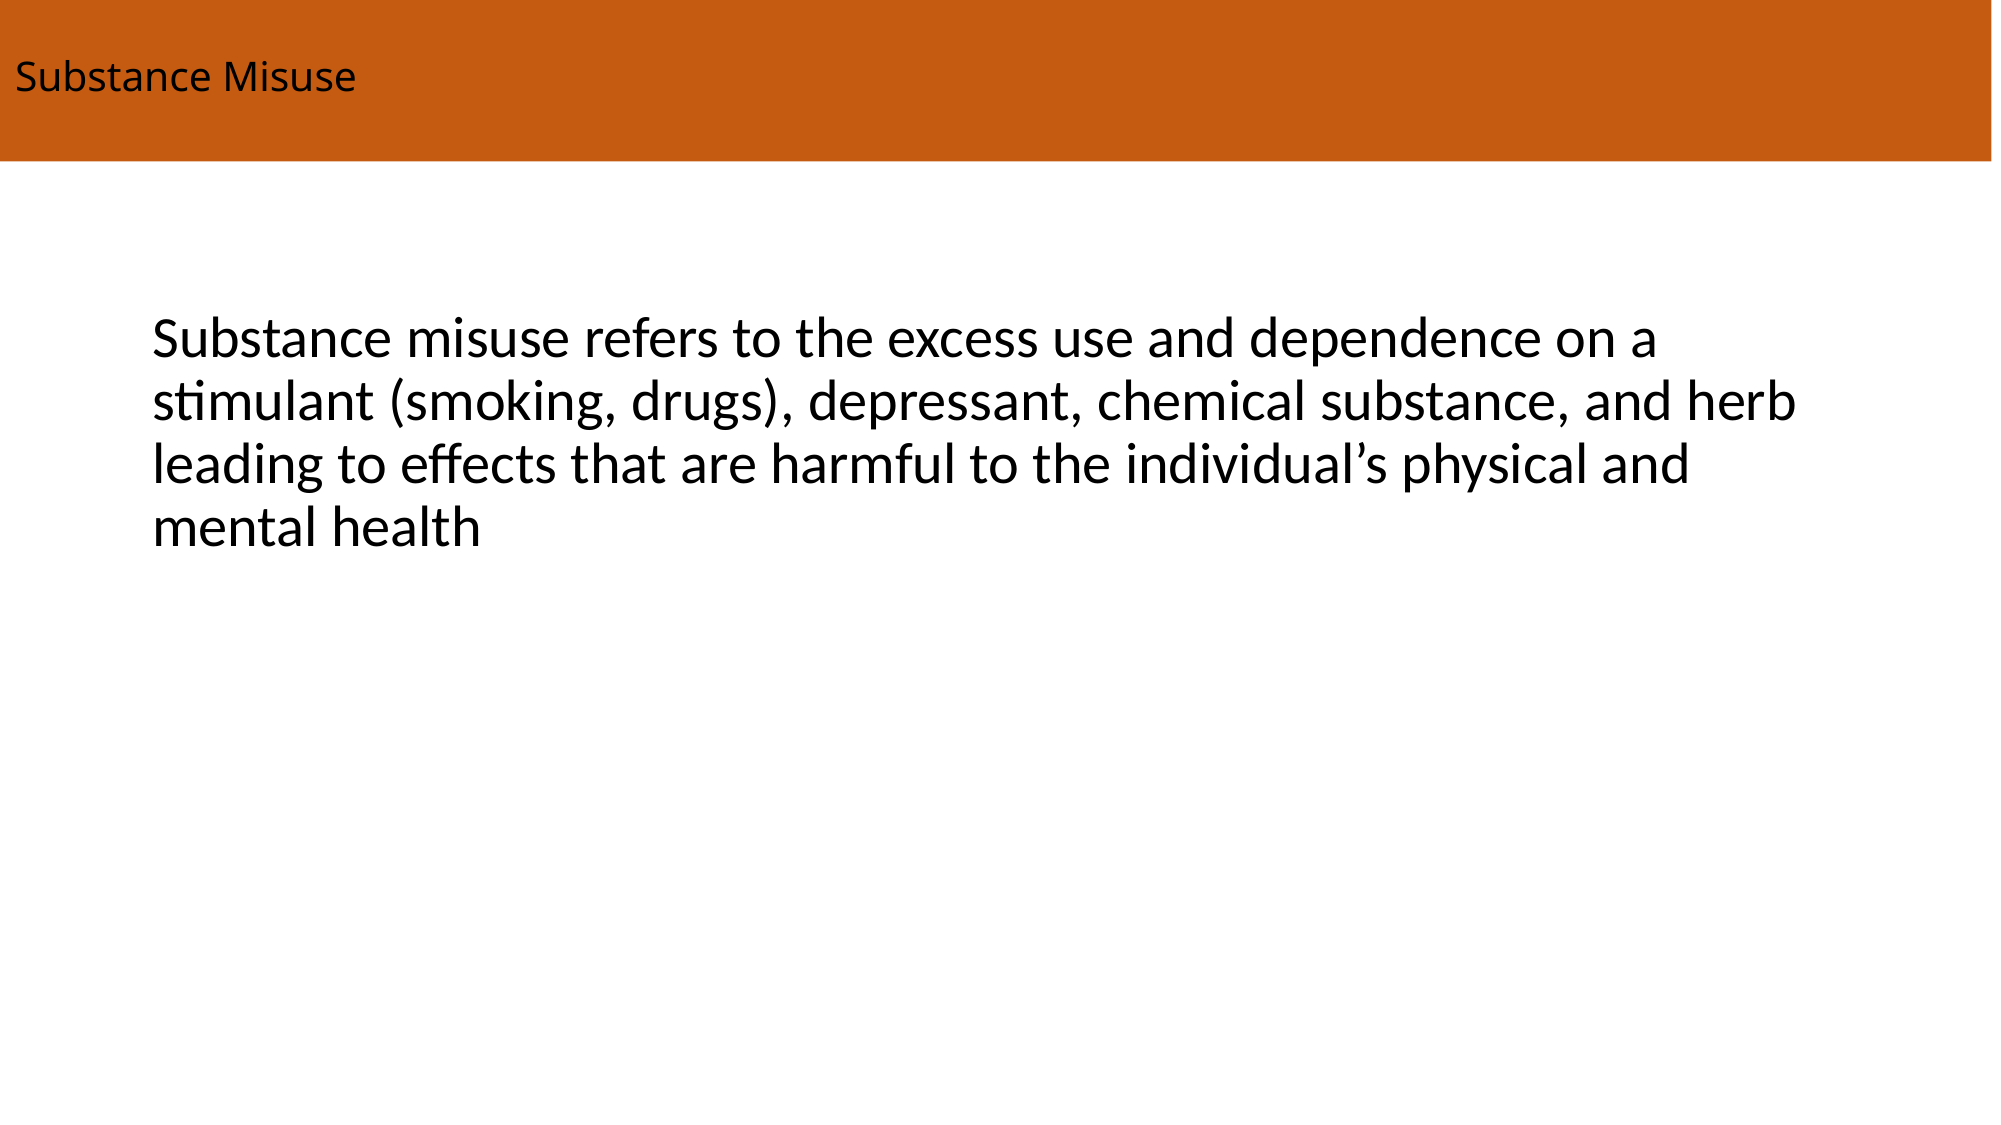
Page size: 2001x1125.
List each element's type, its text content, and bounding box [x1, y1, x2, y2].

title Substance Misuse [0, 0, 1992, 162]
list Substance misuse refers to the excess use and dependence on a stimulant (smoking, drugs), depressant, chemical substance, and herb leading to effects that are harmful to the individual’s physical and mental health [137, 299, 1863, 1014]
